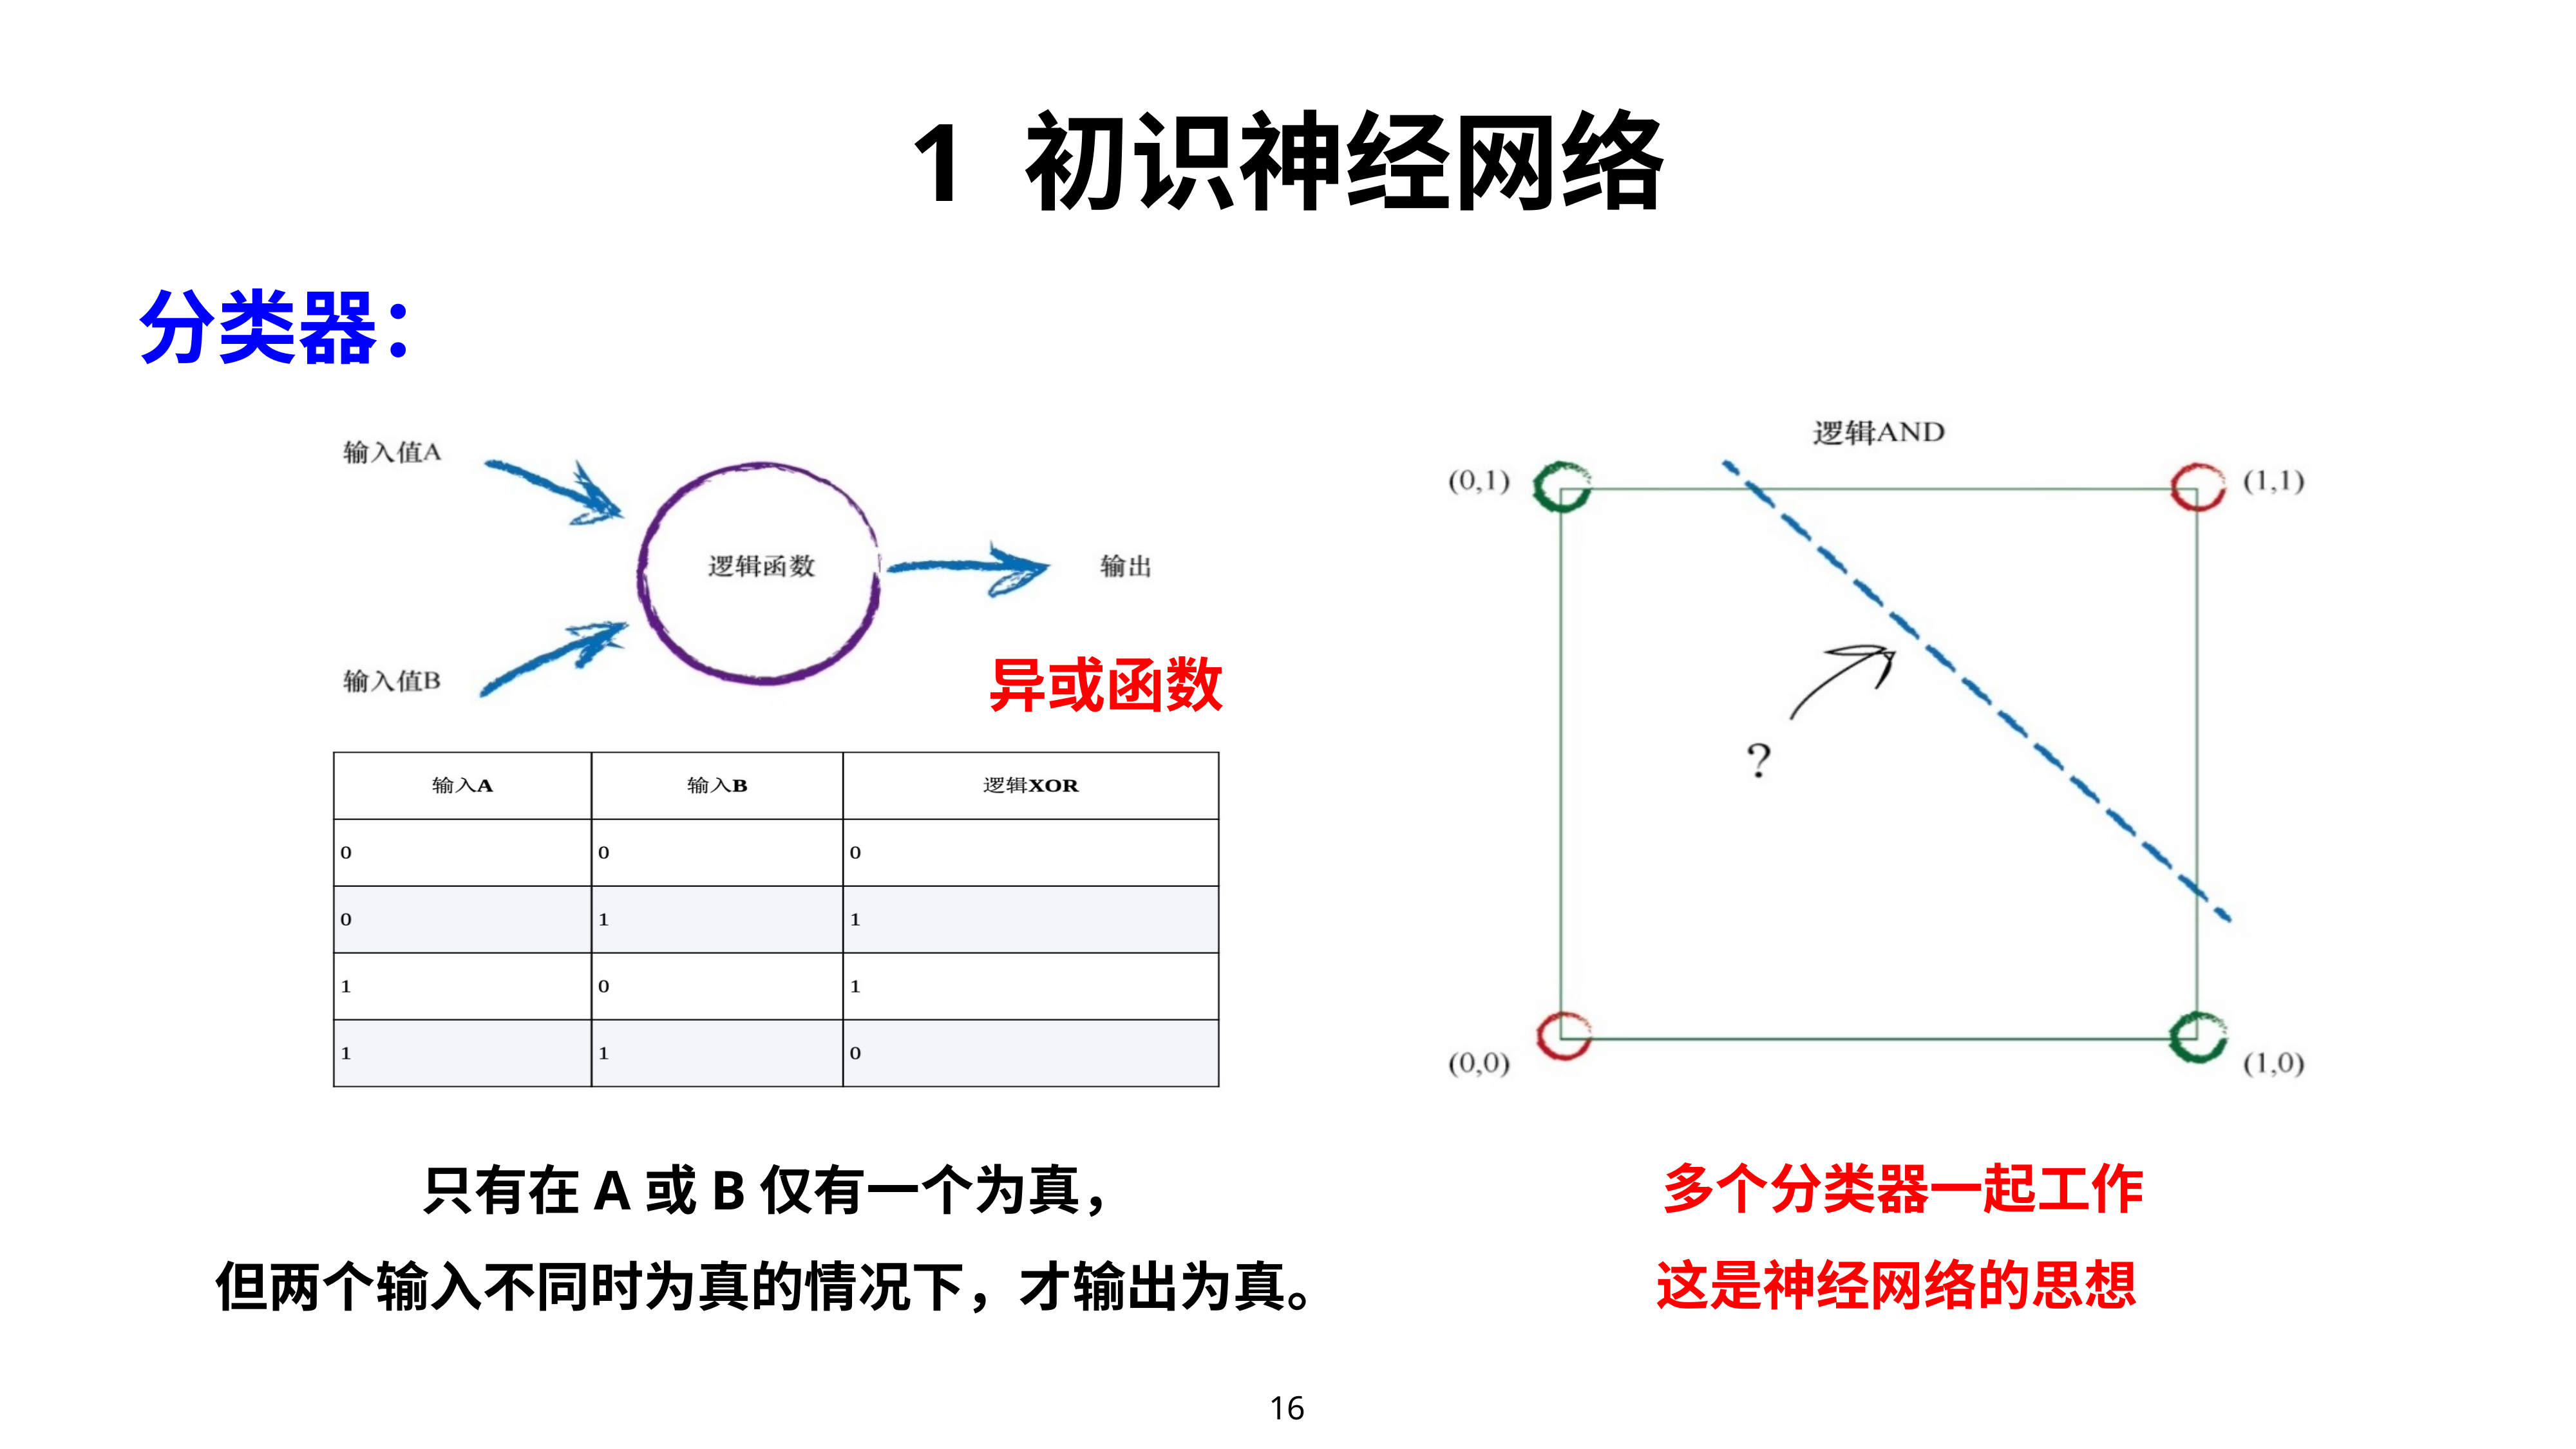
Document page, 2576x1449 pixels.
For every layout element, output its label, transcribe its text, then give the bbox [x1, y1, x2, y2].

list 分类器： [131, 278, 2398, 1310]
picture [330, 749, 1225, 1093]
text_box 多个分类器一起工作 这是神经网络的思想 [1561, 1117, 2246, 1320]
text_box 异或函数 [978, 643, 1235, 724]
picture [1447, 406, 2321, 1093]
title 1 初识神经网络 [178, 37, 2398, 278]
text_box 只有在A或B仅有一个为真， 但两个输入不同时为真的情况下，才输出为真。 [202, 1119, 1354, 1419]
picture [334, 428, 1162, 710]
slide_number 16 [1263, 1381, 1312, 1431]
